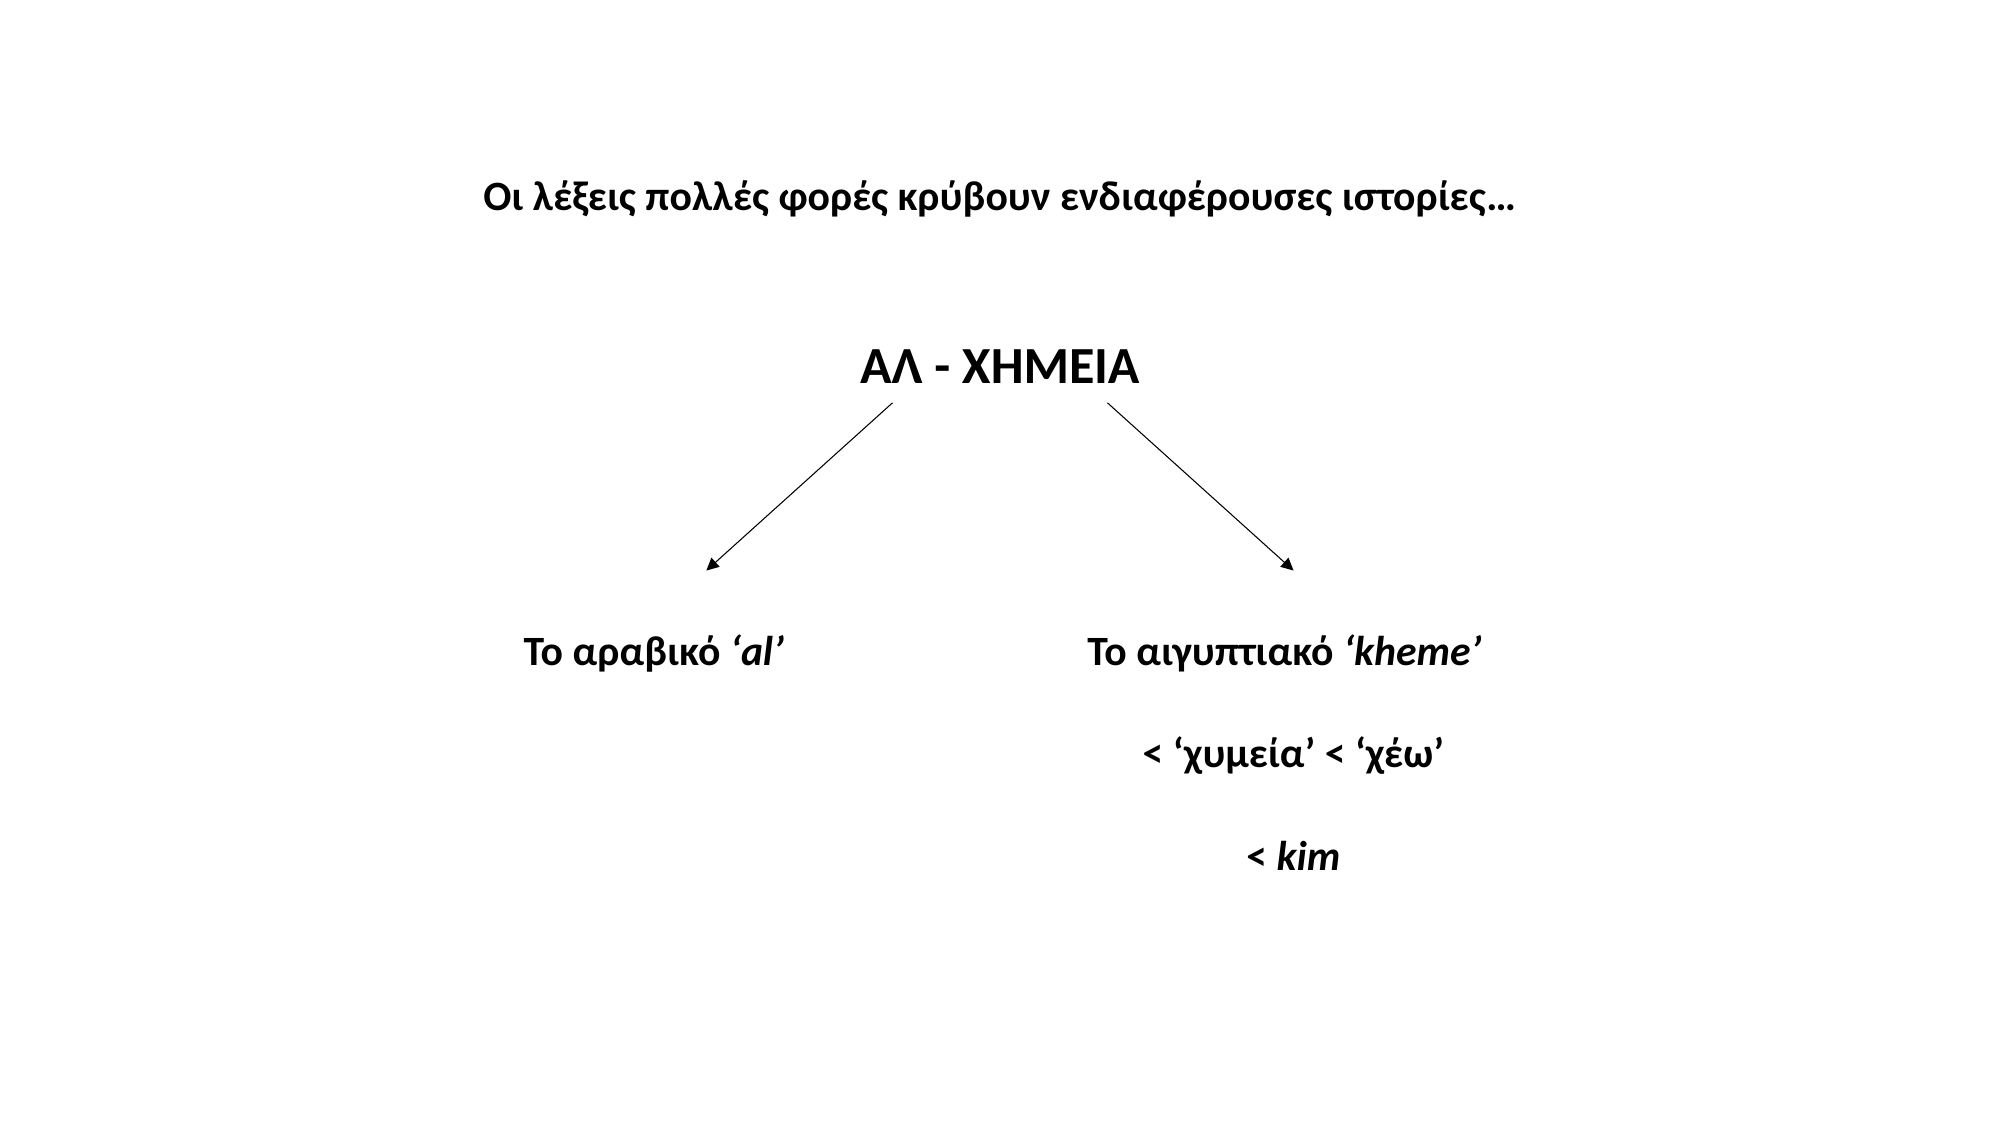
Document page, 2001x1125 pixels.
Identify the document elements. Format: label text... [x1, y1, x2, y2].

text_box Το αραβικό ‘al’ [508, 616, 799, 681]
text_box < kim [1231, 820, 1356, 886]
text_box Οι λέξεις πολλές φορές κρύβουν ενδιαφέρουσες ιστορίες… [468, 161, 1532, 226]
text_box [706, 402, 893, 571]
text_box < ‘χυμεία’ < ‘χέω’ [1128, 718, 1460, 784]
text_box Το αιγυπτιακό ‘kheme’ [1072, 616, 1515, 681]
text_box ΑΛ - ΧΗΜΕΙΑ [845, 324, 1155, 402]
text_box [1107, 402, 1294, 571]
